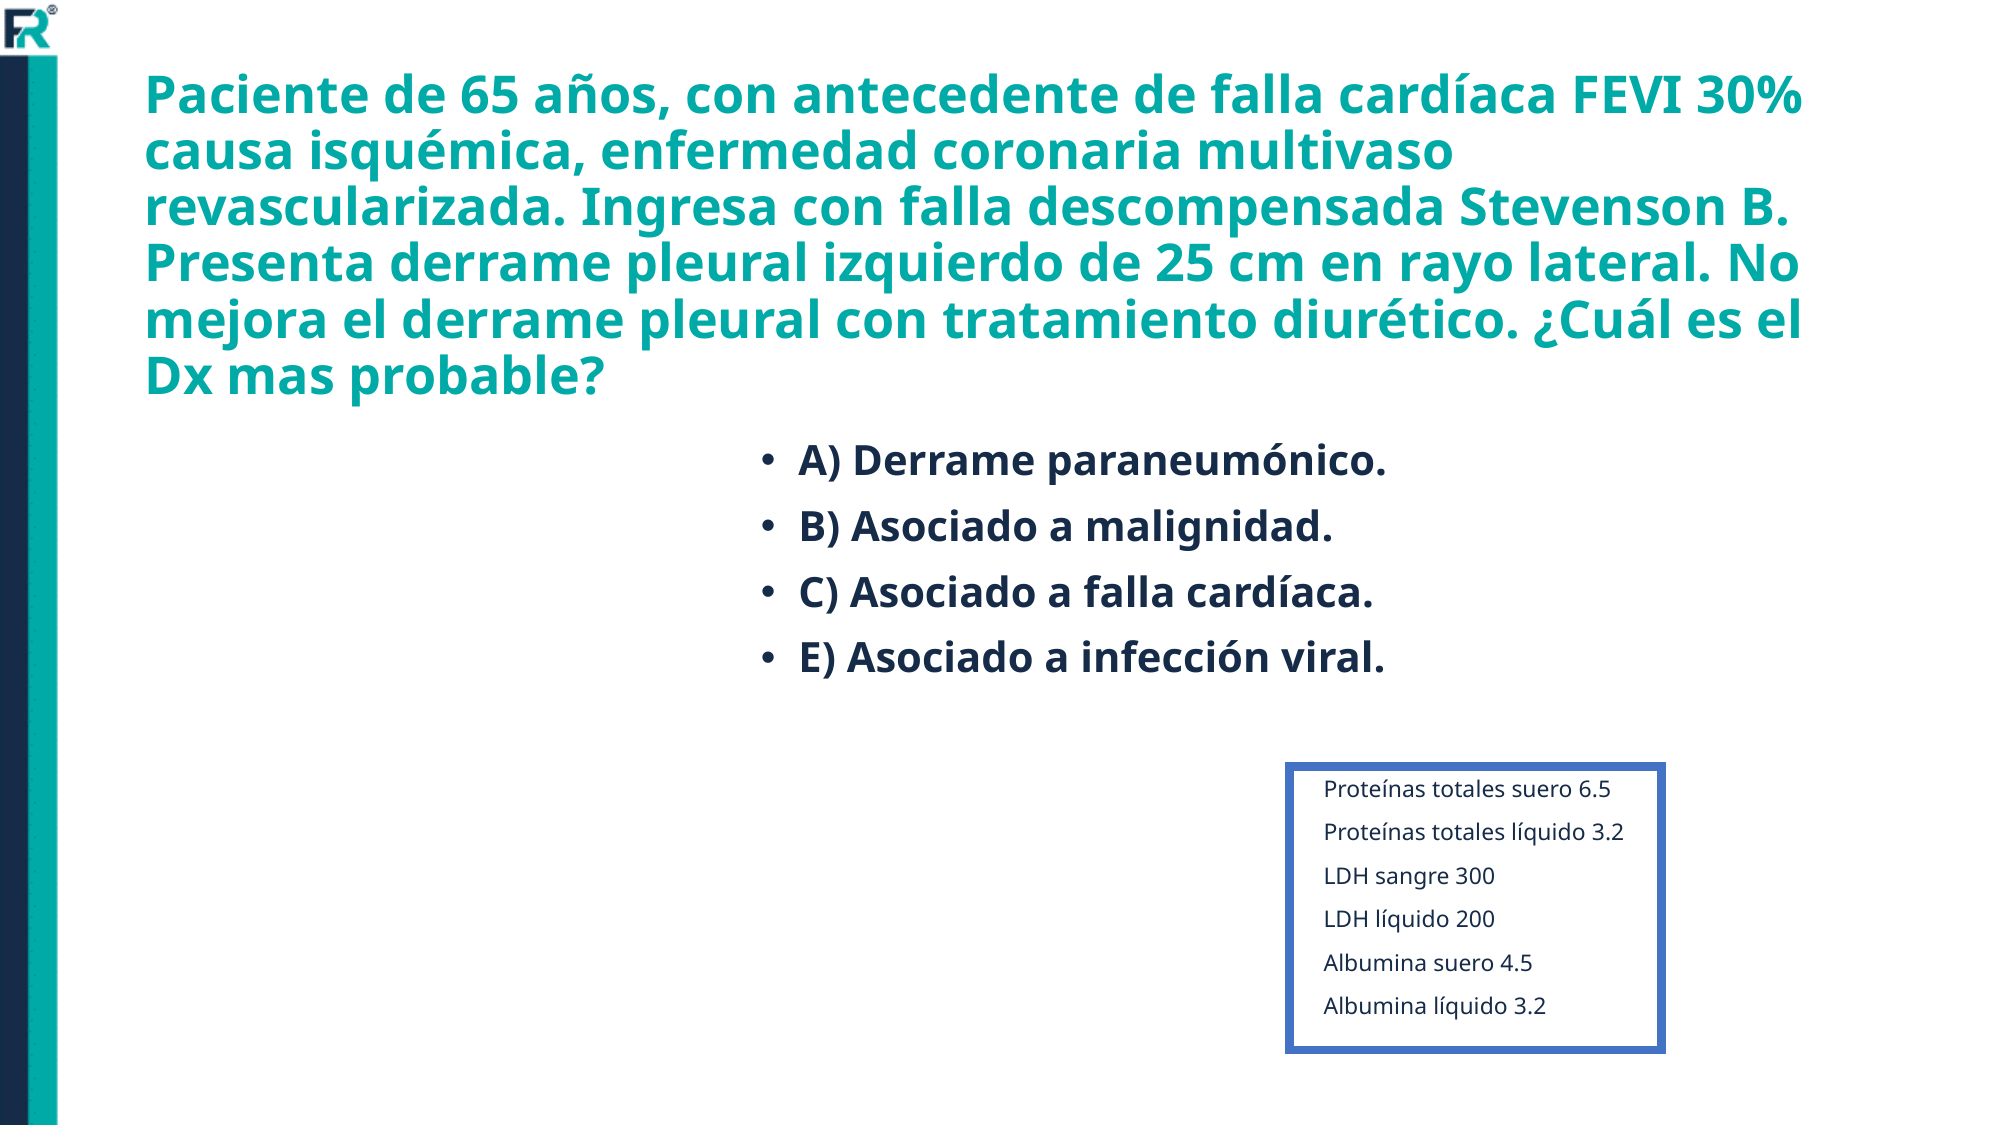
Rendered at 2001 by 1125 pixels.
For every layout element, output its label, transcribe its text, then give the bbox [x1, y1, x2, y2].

title Paciente de 65 años, con antecedente de falla cardíaca FEVI 30% causa isquémica, enfermedad coronaria multivaso revascularizada. Ingresa con falla descompensada Stevenson B. Presenta derrame pleural izquierdo de 25 cm en rayo lateral. No mejora el derrame pleural con tratamiento diurético. ¿Cuál es el Dx mas probable? [136, 59, 1863, 415]
picture [0, 0, 2001, 1125]
list A) Derrame paraneumónico. B) Asociado a malignidad. C) Asociado a falla cardíaca. E) Asociado a infección viral. [752, 431, 1863, 1125]
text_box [1279, 766, 1672, 1051]
